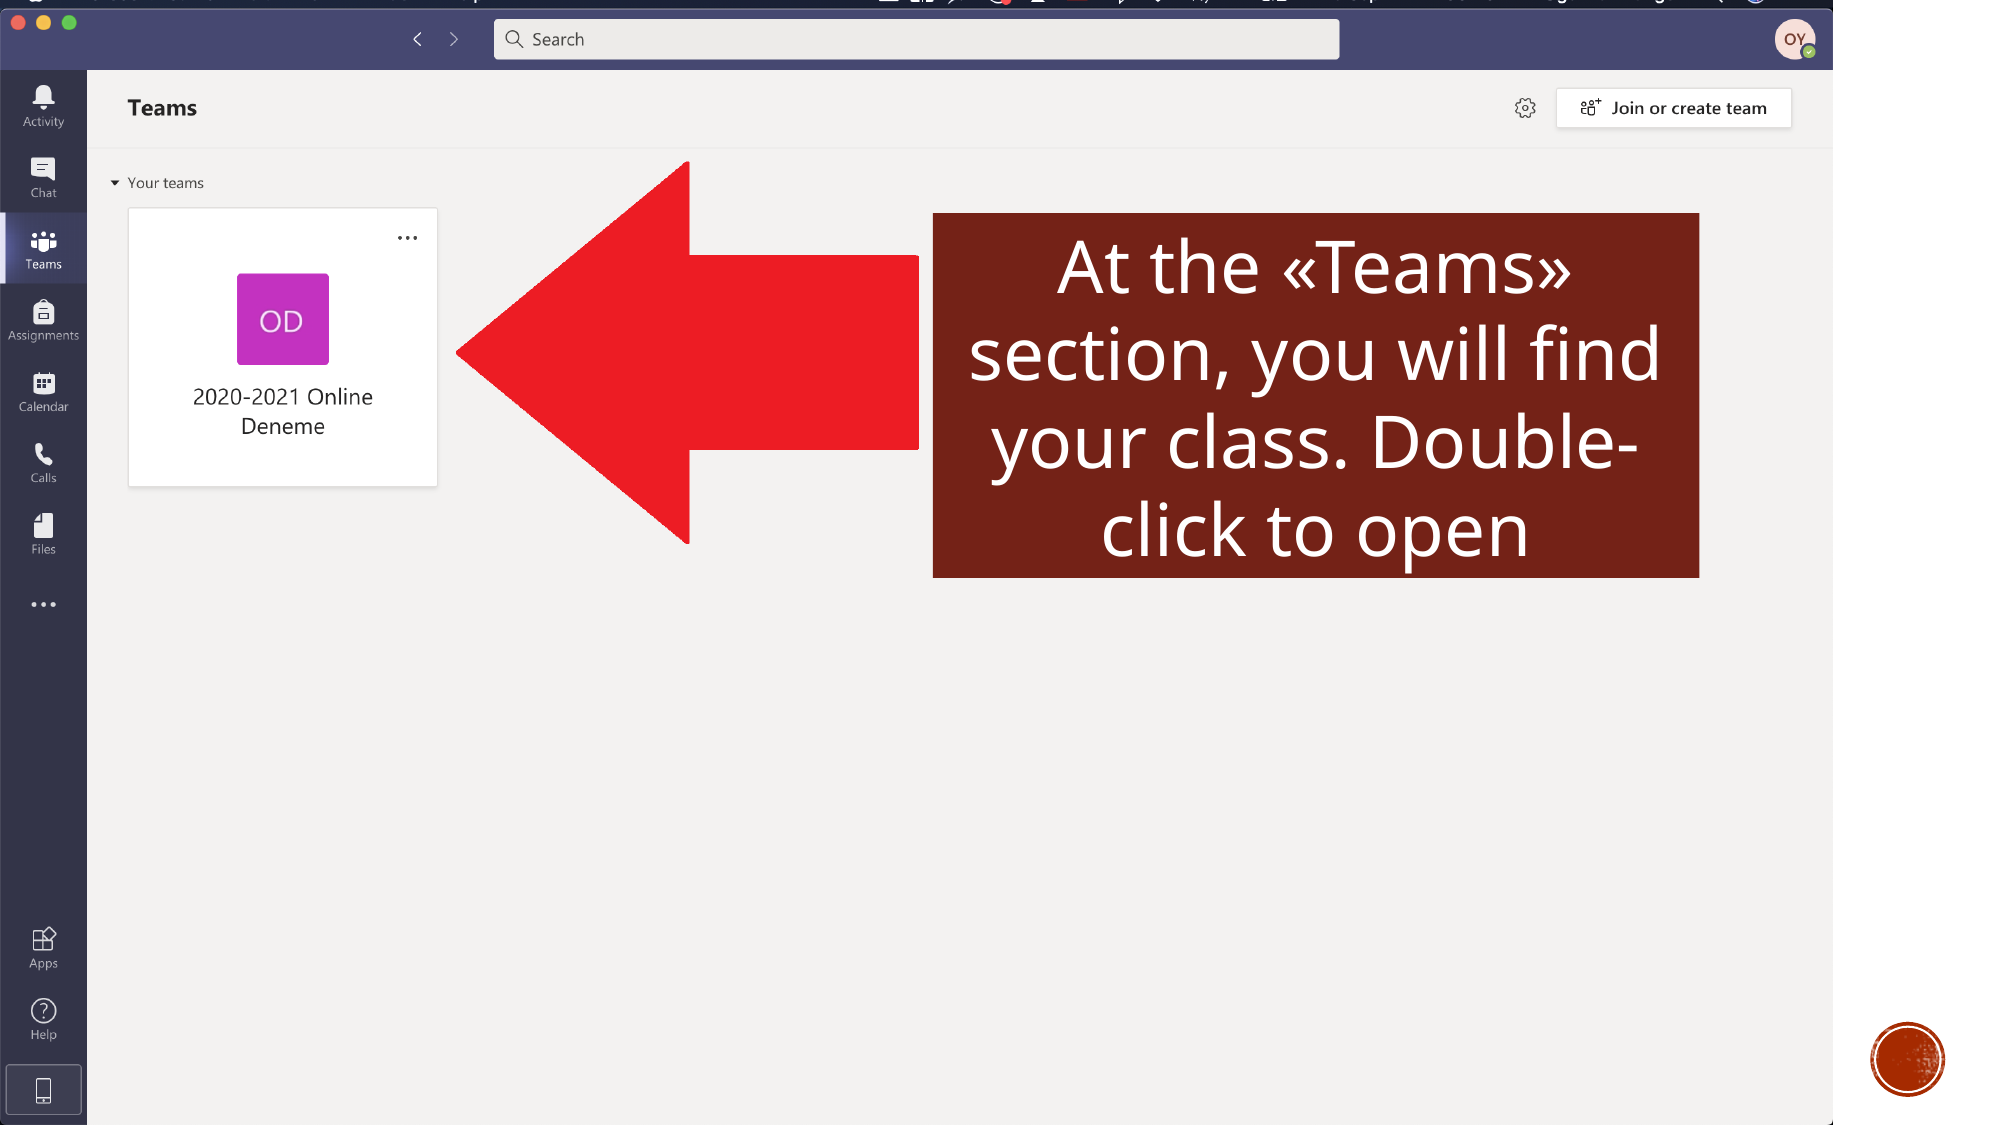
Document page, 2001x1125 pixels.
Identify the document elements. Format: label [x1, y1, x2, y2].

list [5, 0, 1828, 1121]
